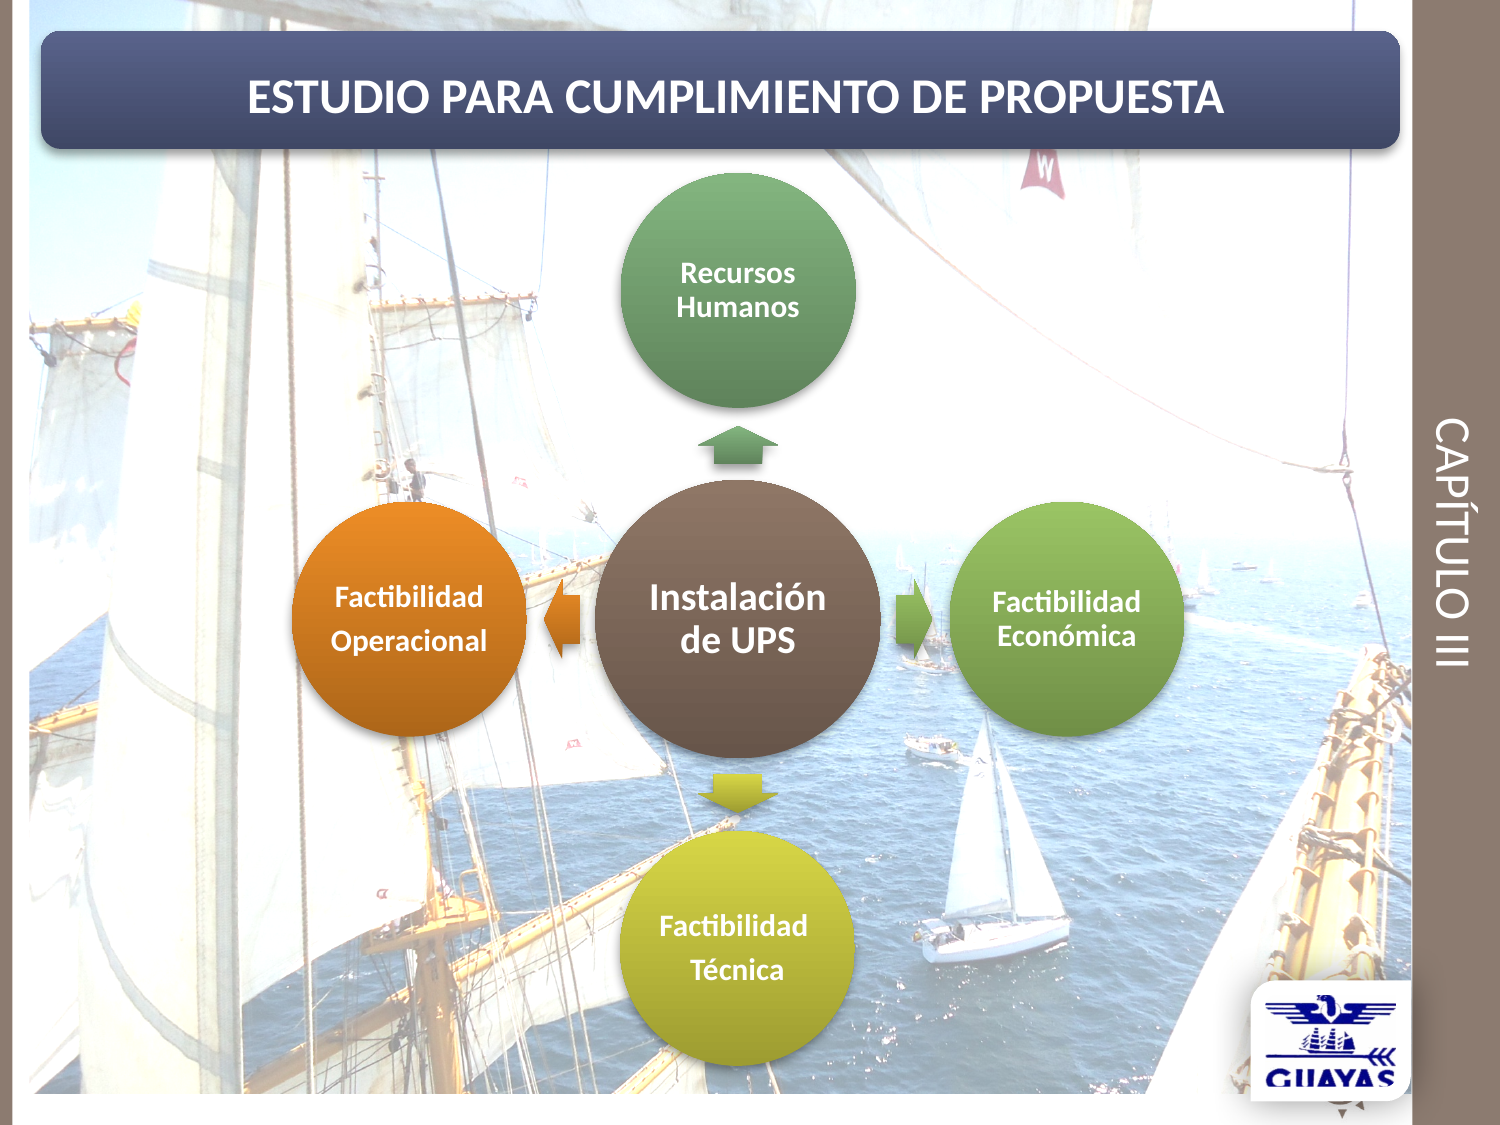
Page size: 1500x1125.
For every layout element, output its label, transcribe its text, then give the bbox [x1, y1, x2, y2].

picture [29, 0, 1412, 1095]
title CAPÍTULO III [1418, 62, 1500, 1025]
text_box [170, 172, 1306, 1067]
